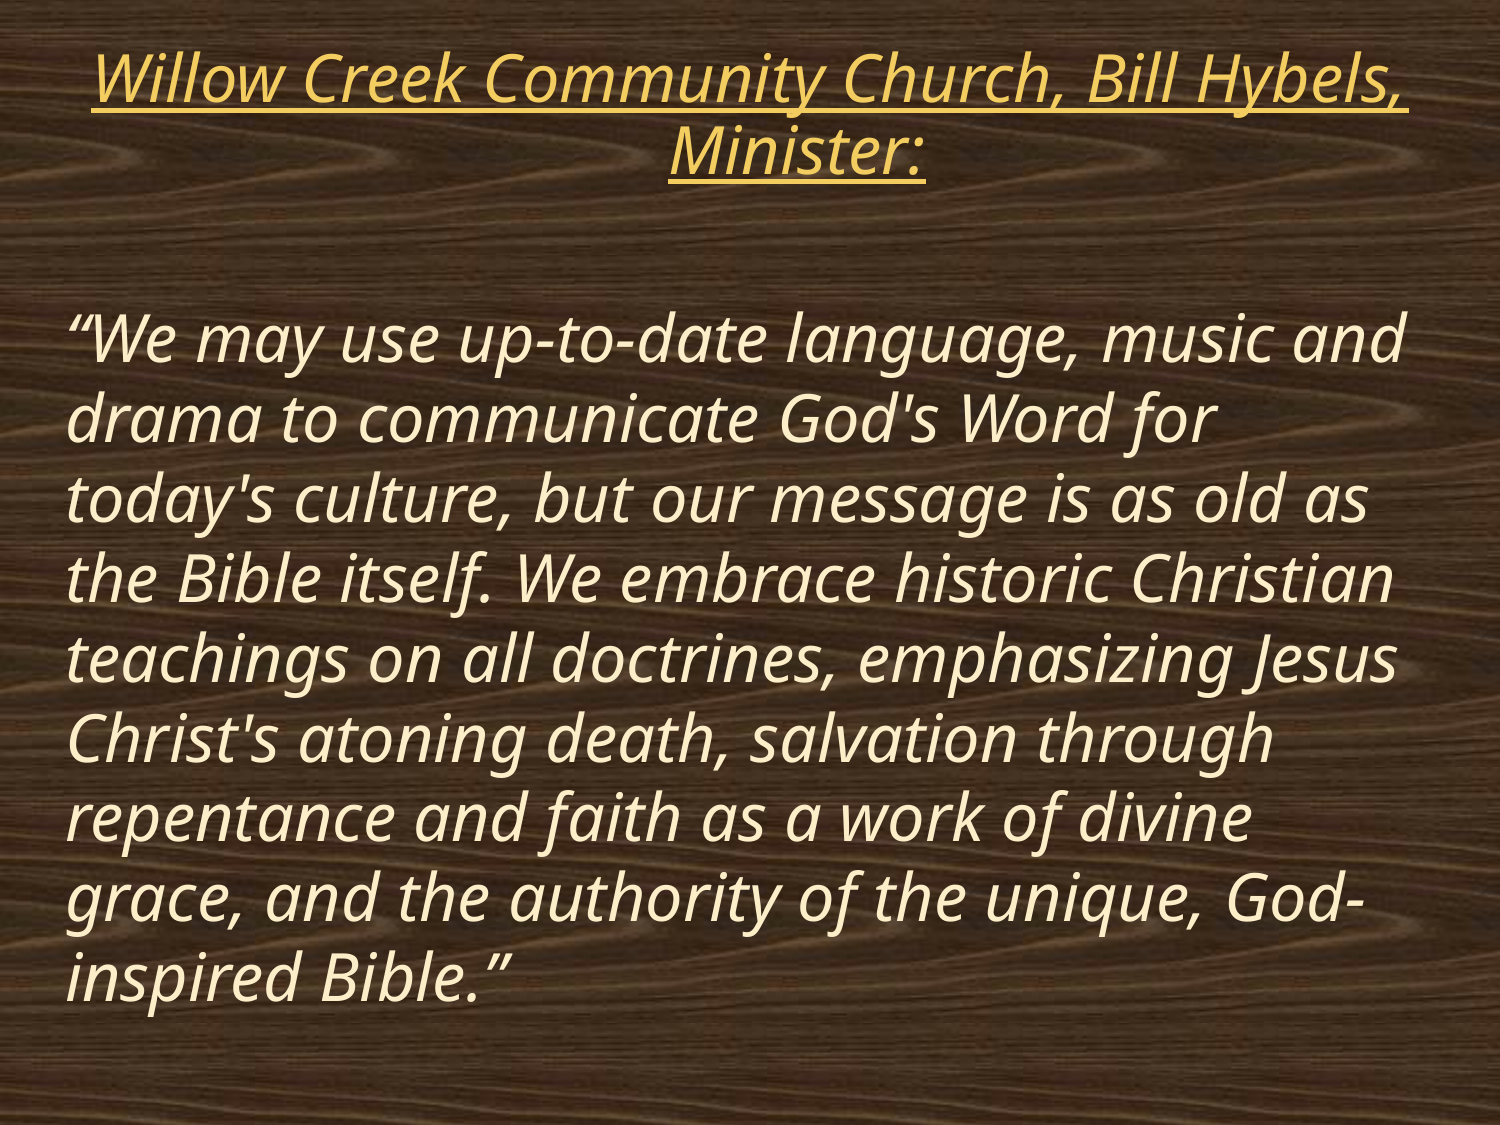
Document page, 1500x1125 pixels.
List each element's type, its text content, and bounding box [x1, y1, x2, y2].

picture [0, 0, 1500, 1125]
list Willow Creek Community Church, Bill Hybels, Minister: “We may use up-to-date language, music and drama to communicate God's Word for today's culture, but our message is as old as the Bible itself. We embrace historic Christian teachings on all doctrines, emphasizing Jesus Christ's atoning death, salvation through repentance and faith as a work of divine grace, and the authority of the unique, God-inspired Bible.” [49, 37, 1451, 1088]
